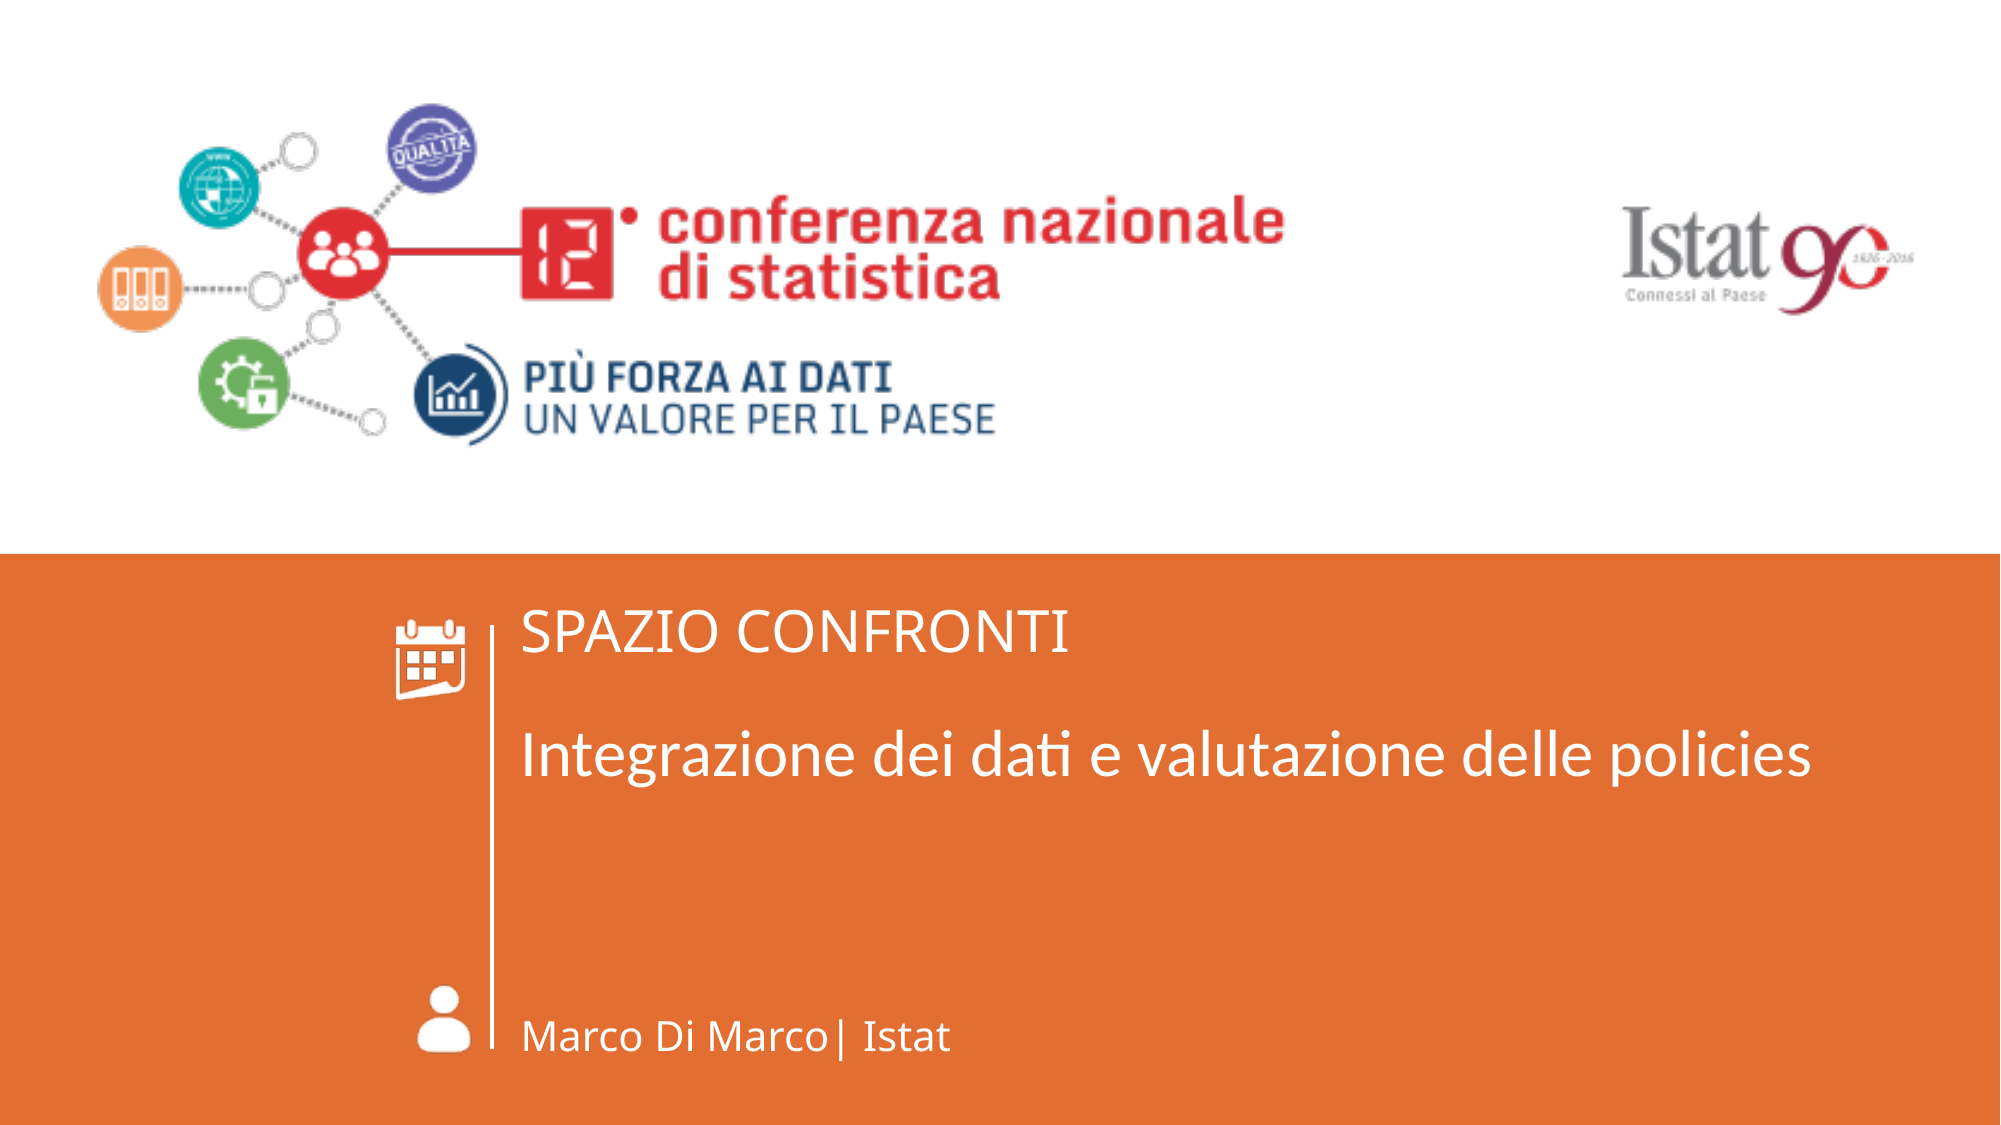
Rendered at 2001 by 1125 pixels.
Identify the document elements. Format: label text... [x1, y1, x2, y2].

picture [53, 35, 1928, 511]
text_box [0, 0, 2000, 553]
picture [381, 604, 476, 705]
text_box SPAZIO CONFRONTI Integrazione dei dati e valutazione delle policies [520, 625, 1870, 870]
text_box [0, 553, 2000, 1125]
text_box Marco Di Marco| Istat [520, 993, 1870, 1061]
picture [396, 961, 476, 1064]
